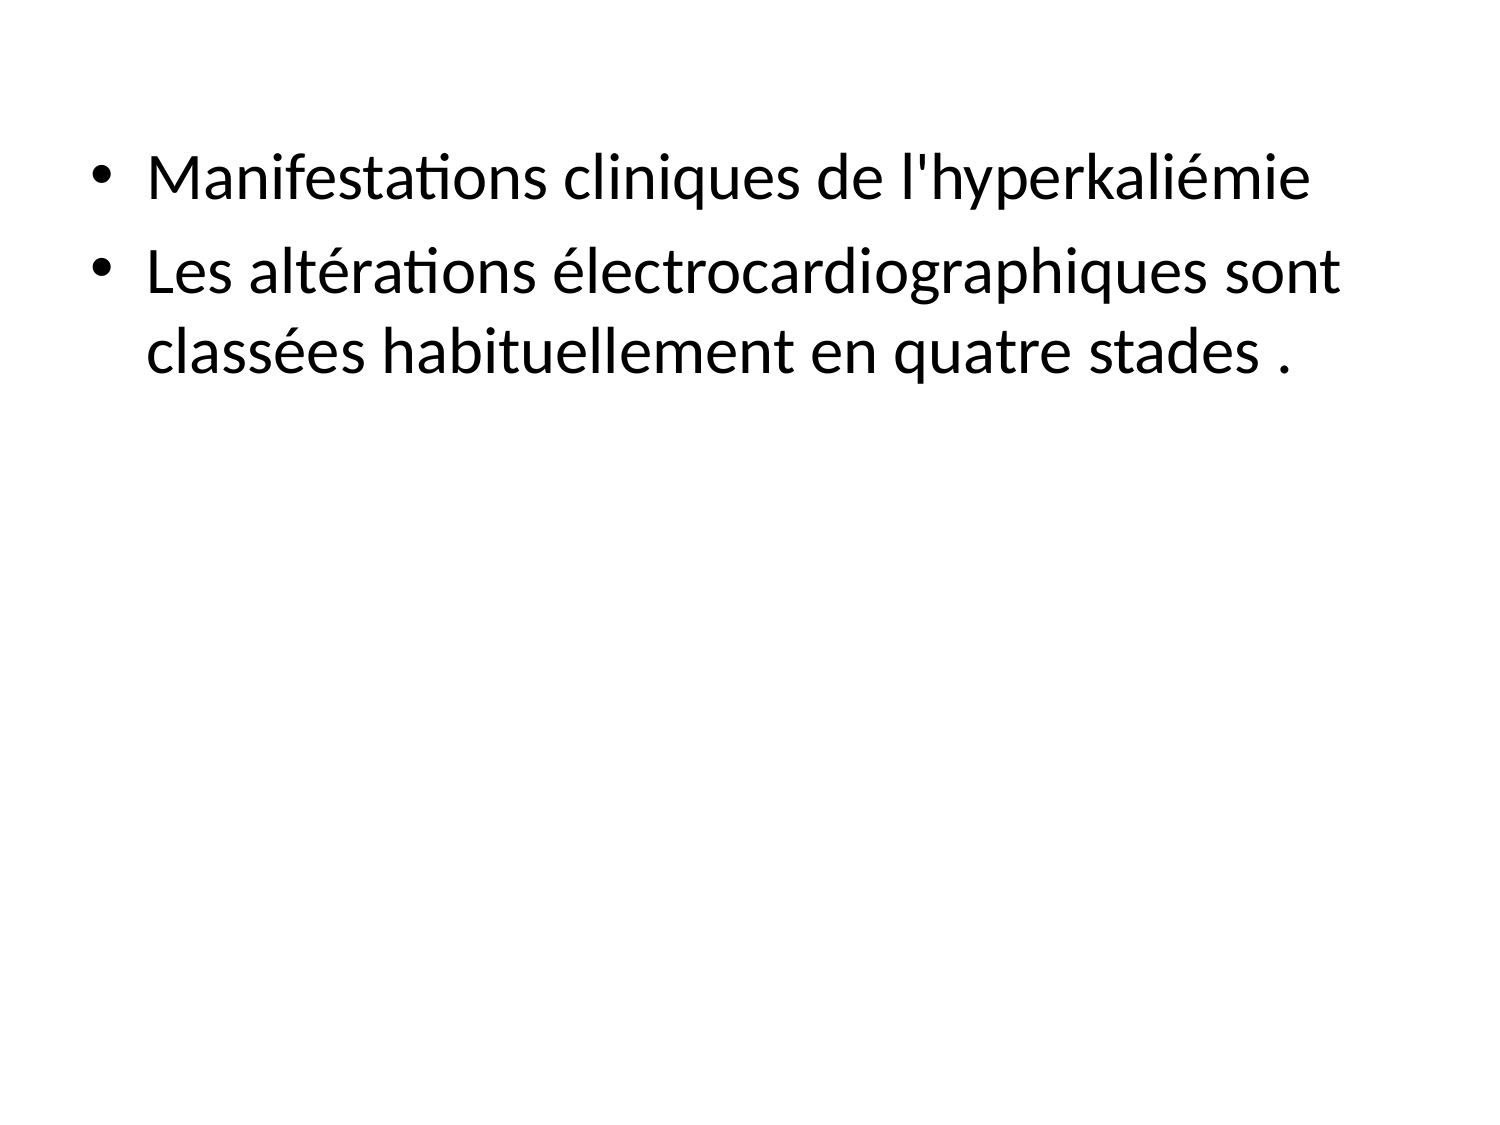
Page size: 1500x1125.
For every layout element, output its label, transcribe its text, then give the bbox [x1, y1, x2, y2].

list Manifestations cliniques de l'hyperkaliémie Les altérations électrocardiographiques sont classées habituellement en quatre stades . [75, 125, 1425, 1047]
